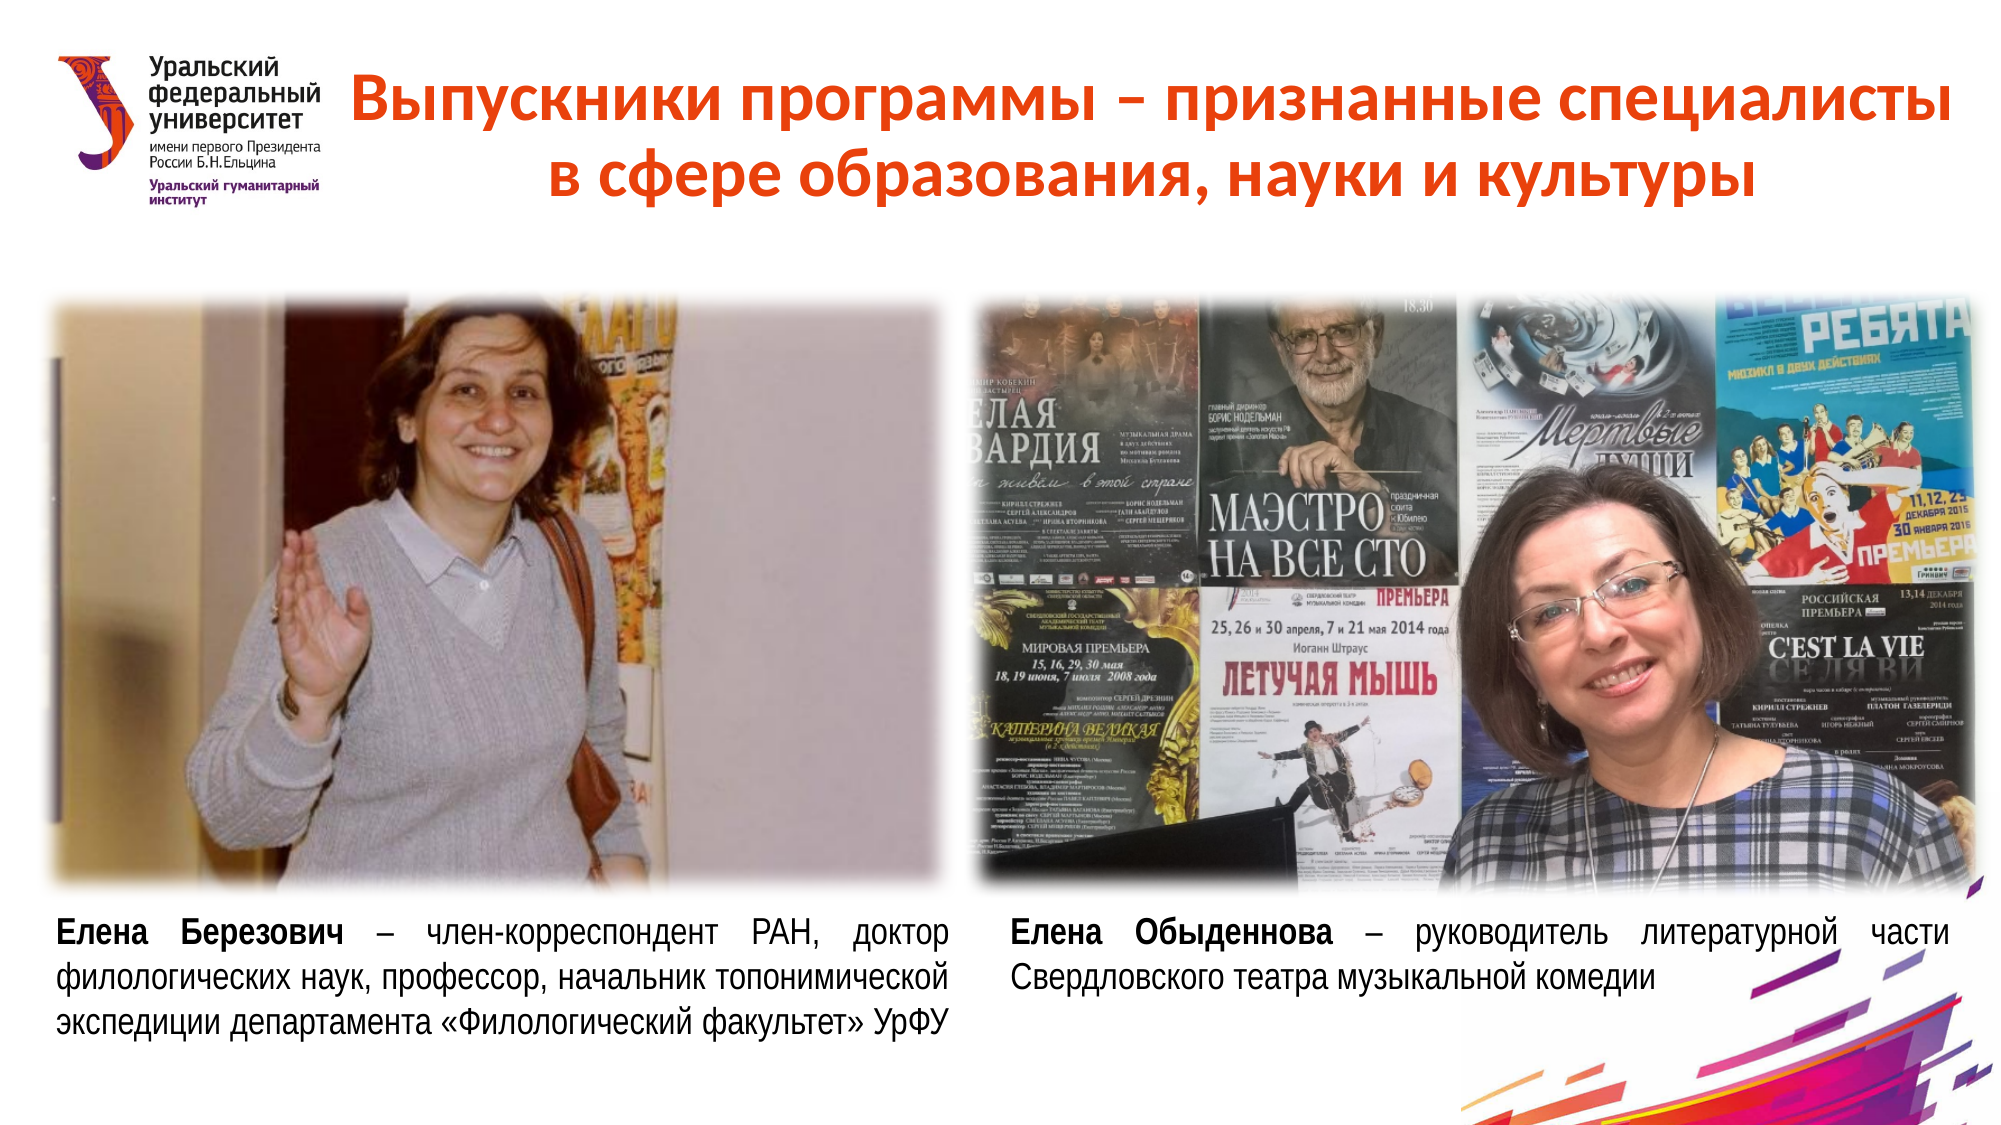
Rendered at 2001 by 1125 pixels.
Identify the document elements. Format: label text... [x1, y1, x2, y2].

picture [1461, 792, 2000, 1125]
text_box Елена Обыденнова – руководитель литературной части Свердловского театра музыкальной комедии [995, 900, 1461, 1005]
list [964, 289, 1991, 900]
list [37, 287, 957, 900]
text_box Елена Березович – член-корреспондент РАН, доктор филологических наук, профессор, начальник топонимической экспедиции департамента «Филологический факультет» УрФУ [41, 899, 965, 1050]
picture [0, 0, 378, 264]
title Выпускники программы – признанные специалисты в сфере образования, науки и культуры [378, 28, 1982, 244]
